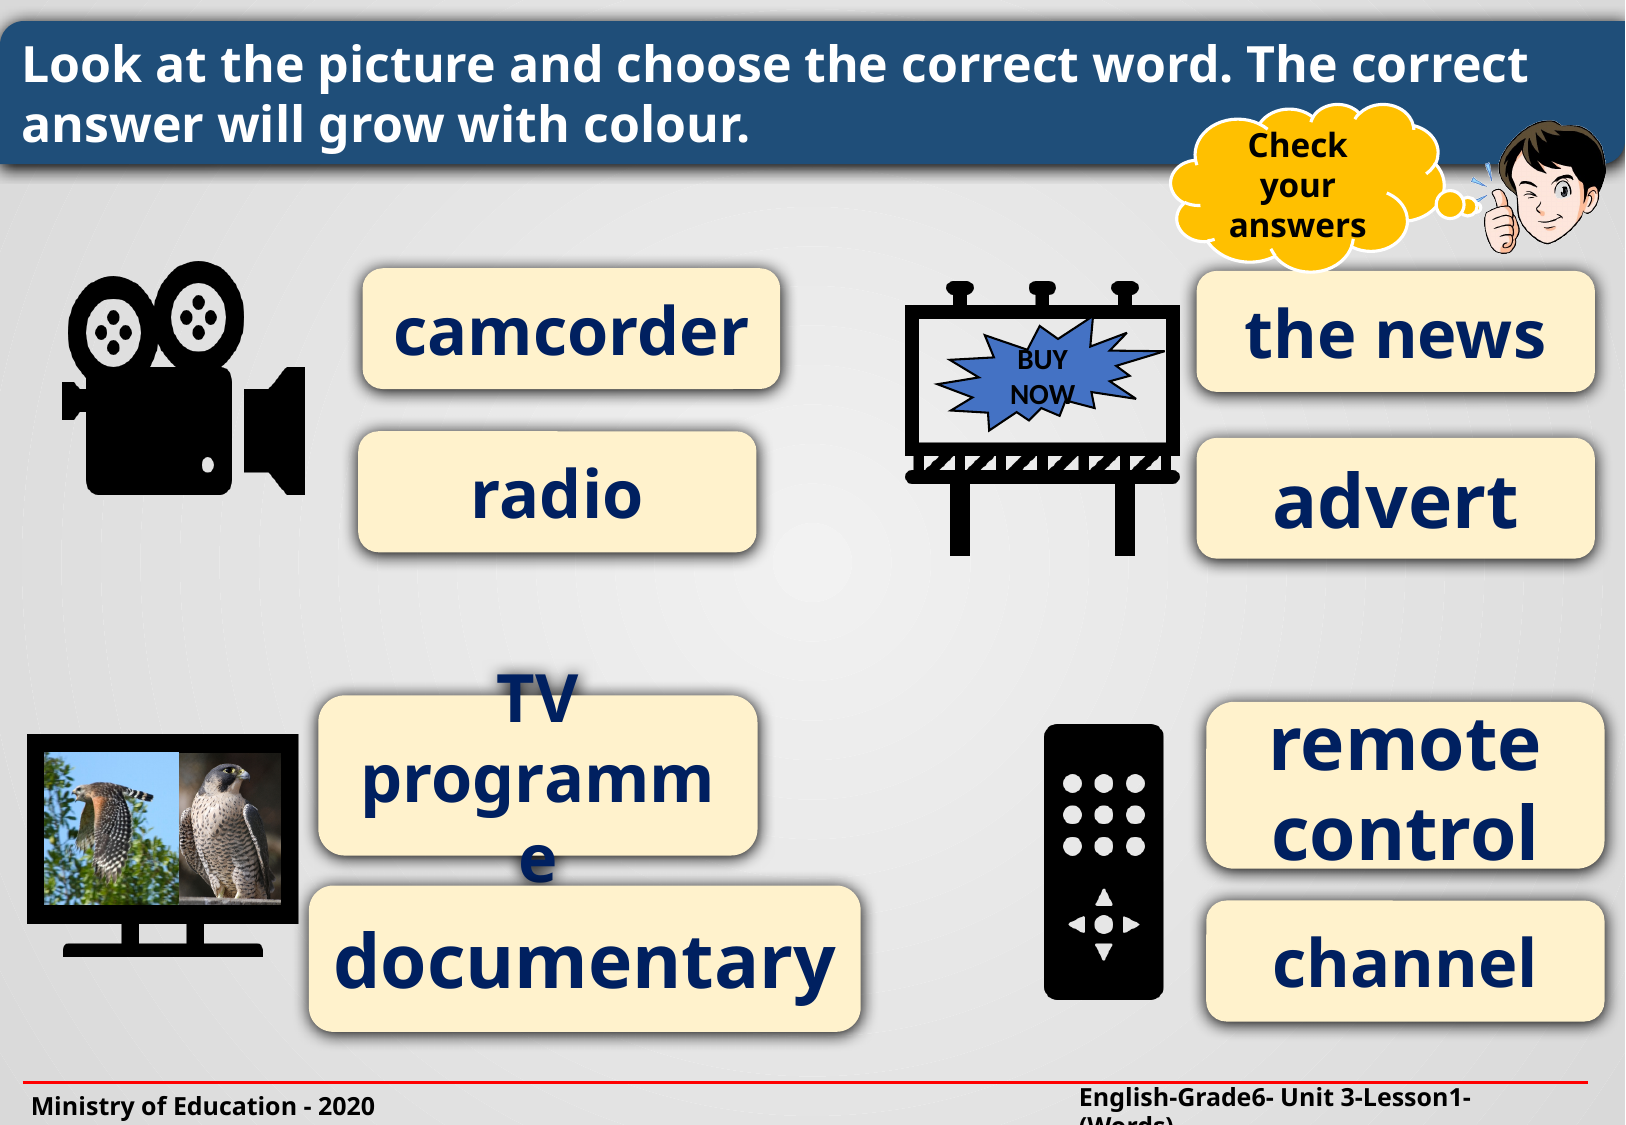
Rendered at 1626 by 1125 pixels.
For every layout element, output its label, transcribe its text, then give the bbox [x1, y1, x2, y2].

text_box documentary [307, 884, 862, 1033]
text_box radio [357, 430, 758, 554]
text_box camcorder [361, 267, 782, 391]
text_box the news [1207, 269, 1596, 393]
picture [37, 196, 329, 559]
text_box remote control [1212, 700, 1606, 870]
picture [953, 711, 1254, 1012]
text_box Look at the picture and choose the correct word. The correct answer will grow with colour. [0, 19, 1625, 166]
text_box TV programme [317, 694, 759, 857]
text_box Ministry of Education - 2020 [16, 1082, 391, 1125]
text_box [877, 253, 1207, 583]
picture [1451, 80, 1626, 286]
text_box Check your answers [1168, 102, 1451, 274]
text_box channel [1208, 899, 1606, 1023]
text_box English-Grade6- Unit 3-Lesson1- (Words) [1064, 1073, 1588, 1082]
text_box advert [1207, 436, 1596, 560]
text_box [21, 688, 304, 1002]
text_box English-Grade6- Unit 3-Lesson1- (Words) [1064, 1083, 1588, 1125]
